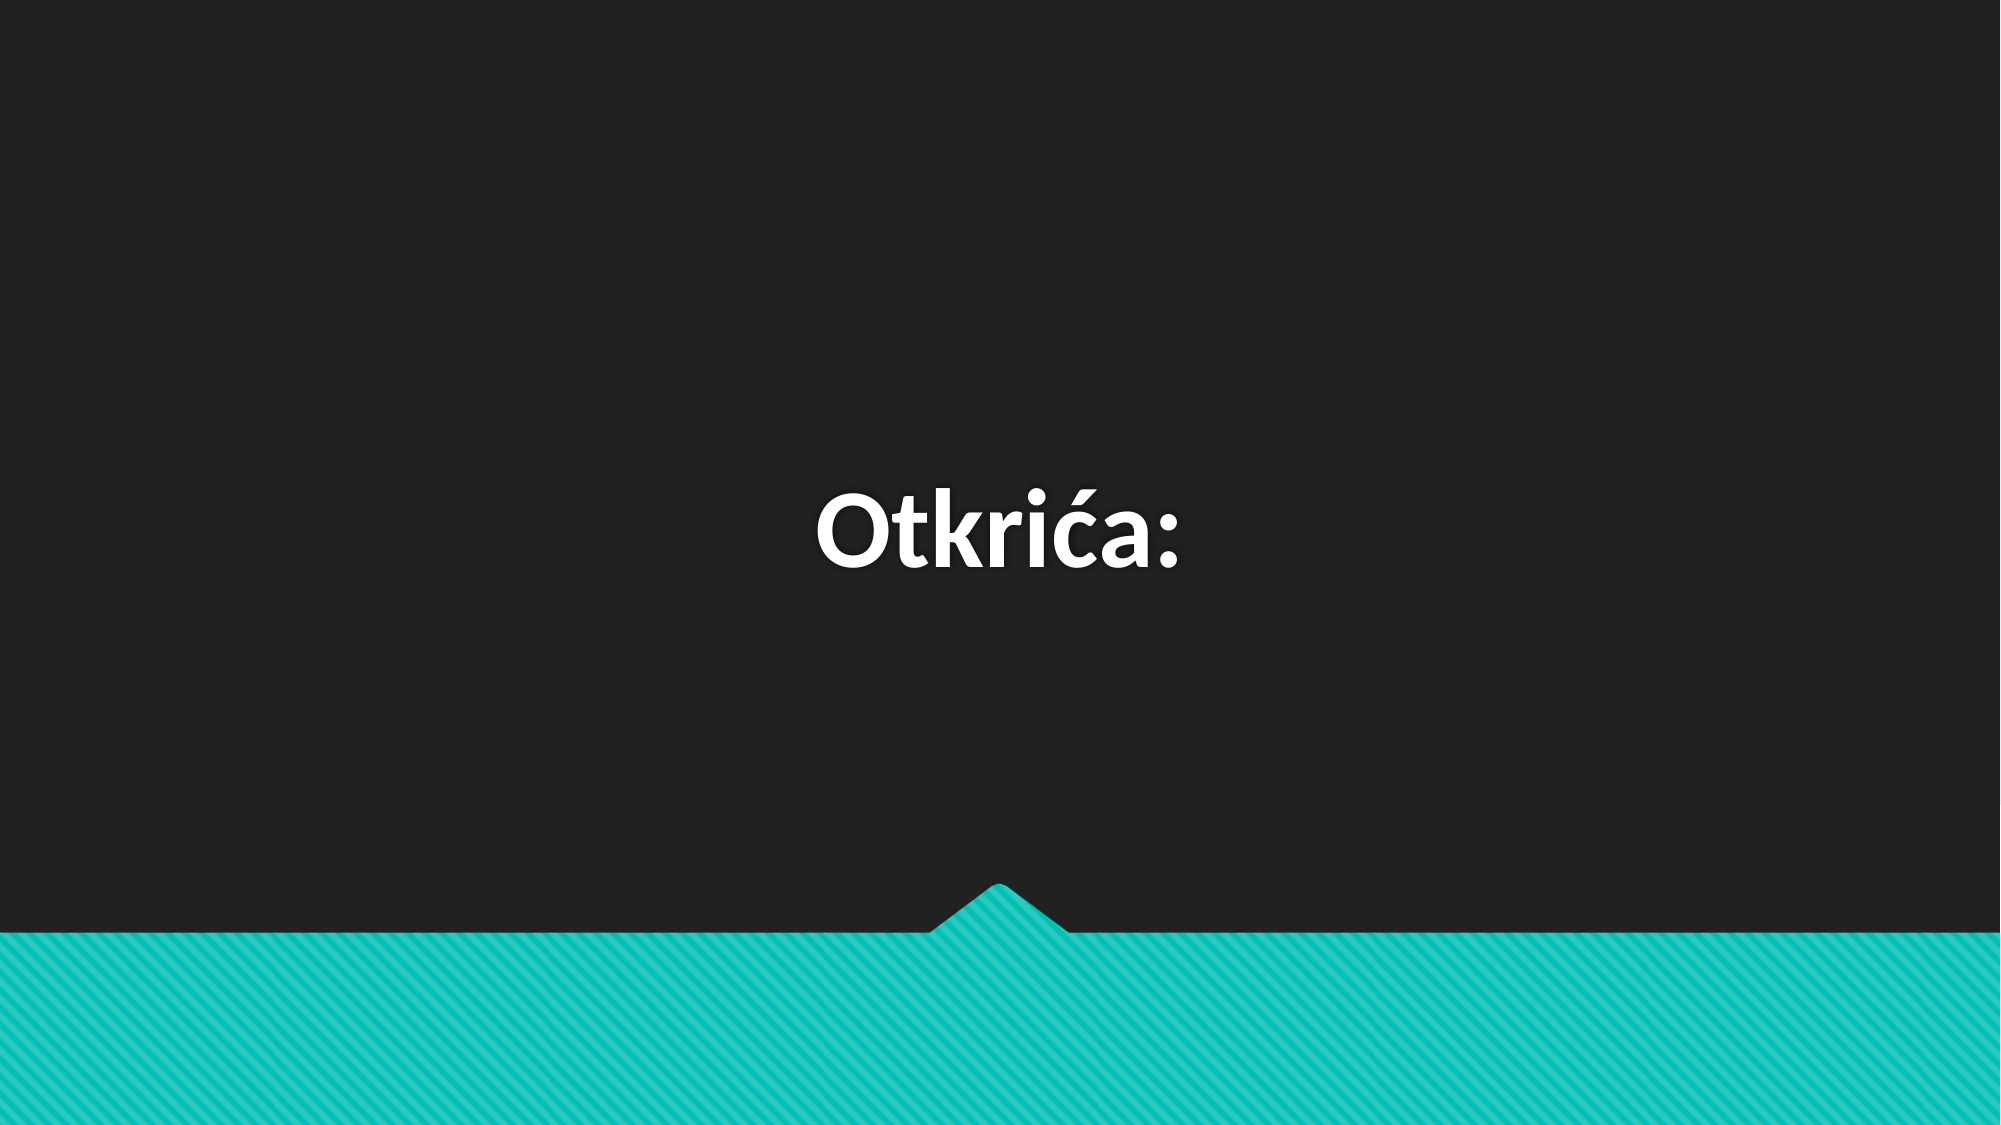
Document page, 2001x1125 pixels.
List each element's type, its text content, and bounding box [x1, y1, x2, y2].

text_box [0, 883, 2000, 1125]
text_box [0, 0, 2000, 931]
title Otkrića: [132, 447, 1868, 807]
